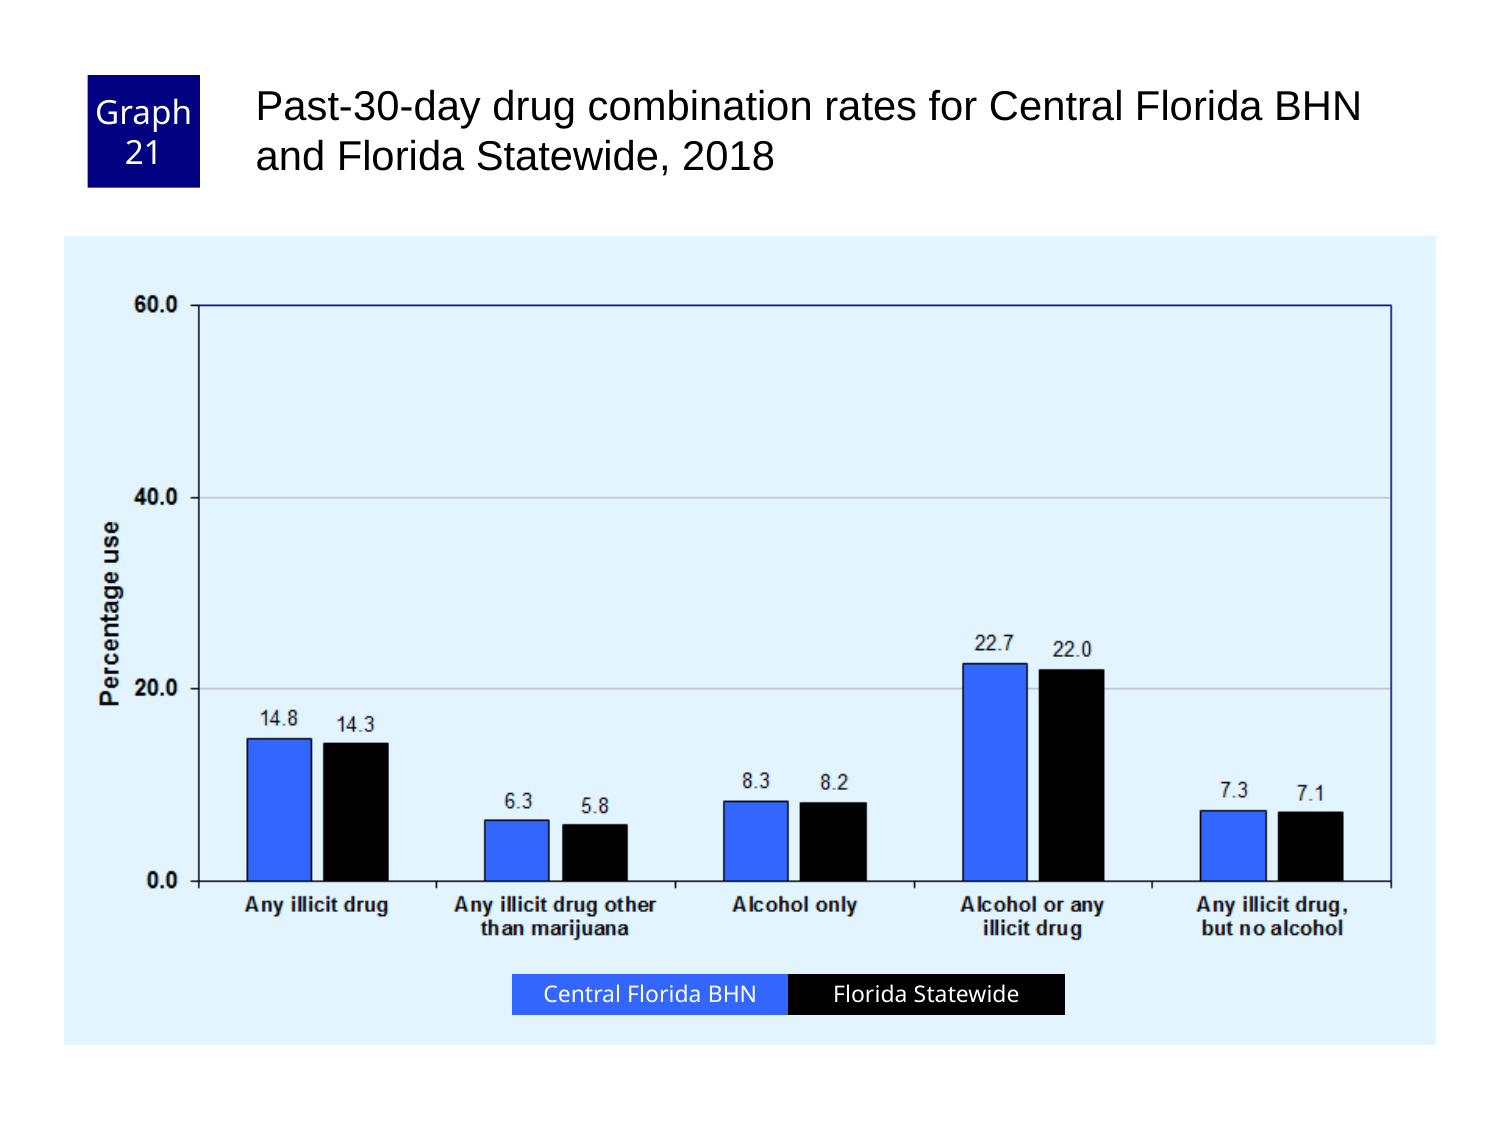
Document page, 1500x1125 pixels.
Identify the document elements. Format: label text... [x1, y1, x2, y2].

text_box Past-30-day drug combination rates for Central Florida BHN and Florida Statewide, 2018 [251, 75, 1439, 200]
picture [63, 236, 1436, 1046]
text_box Graph 21 [87, 75, 200, 188]
